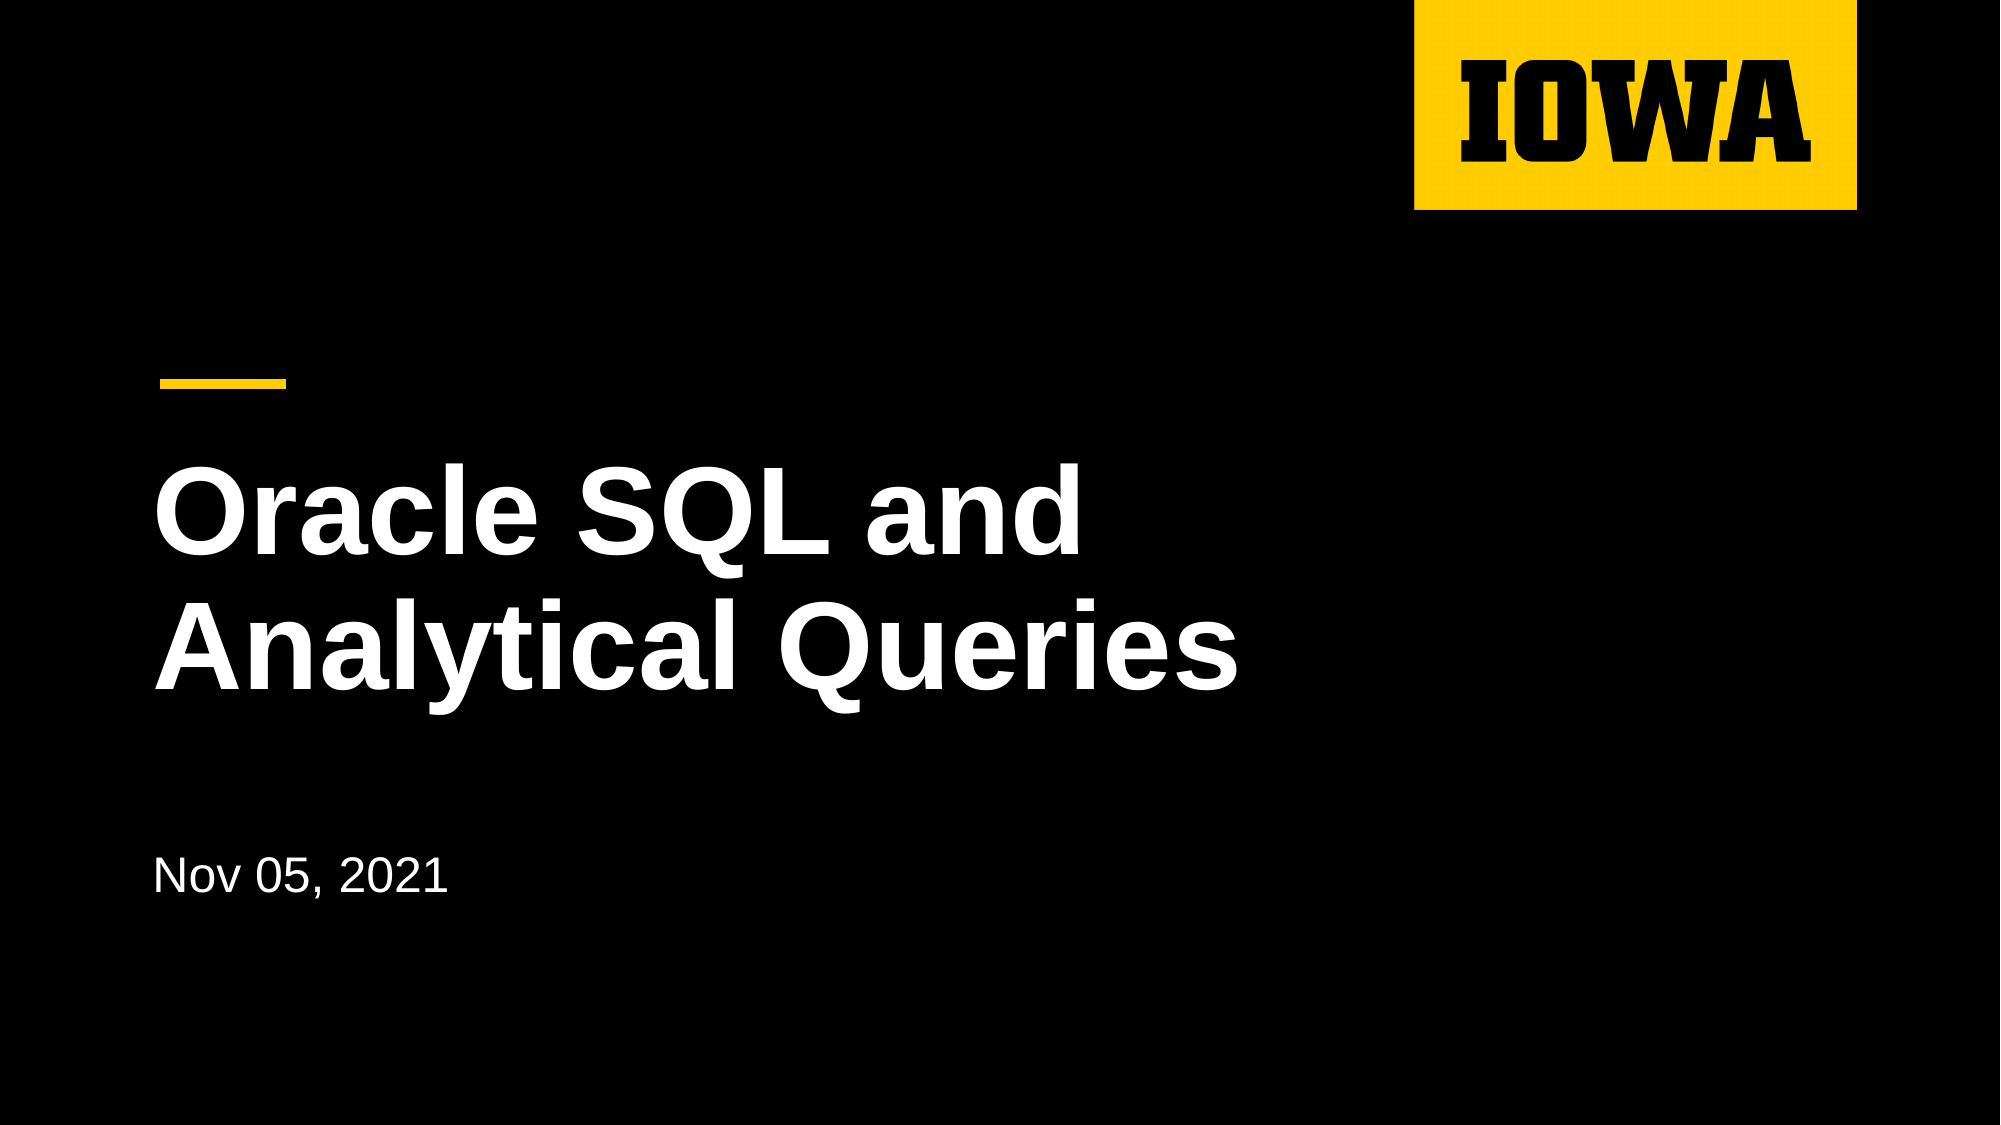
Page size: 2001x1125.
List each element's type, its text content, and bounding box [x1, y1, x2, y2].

title Oracle SQL and Analytical Queries [137, 439, 1638, 742]
picture [1414, 0, 1857, 210]
list Nov 05, 2021 [137, 834, 1638, 911]
